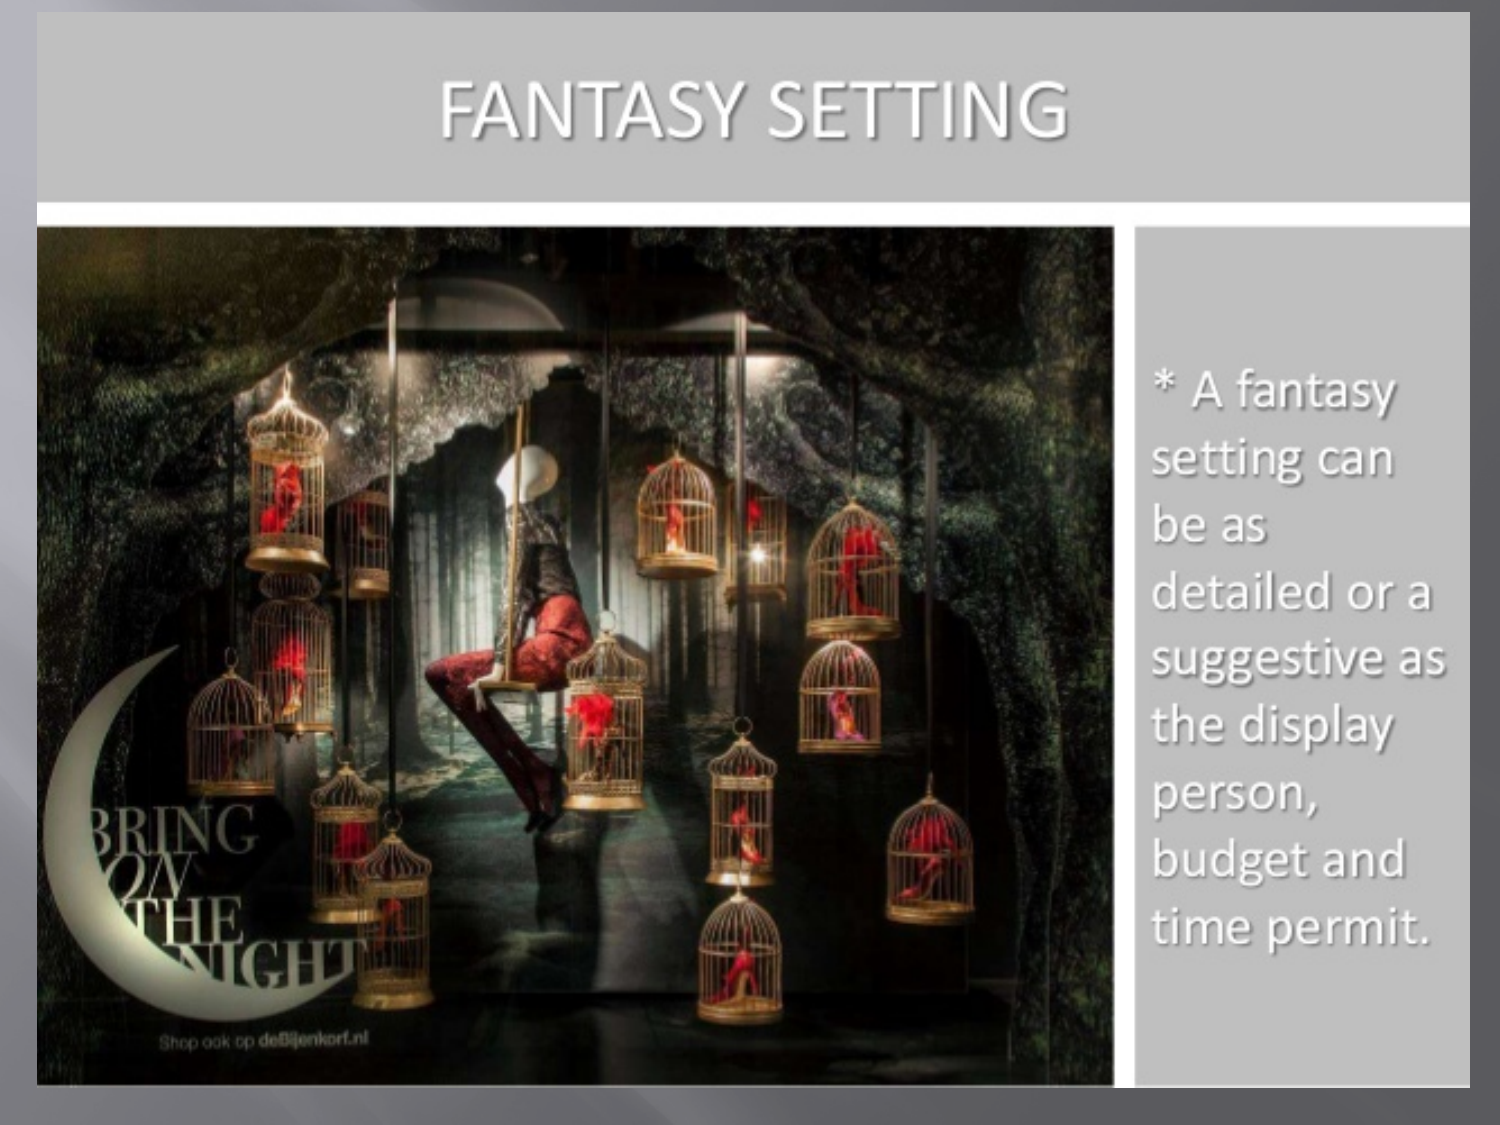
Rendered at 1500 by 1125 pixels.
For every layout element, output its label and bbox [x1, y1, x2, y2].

list [37, 12, 1470, 1088]
